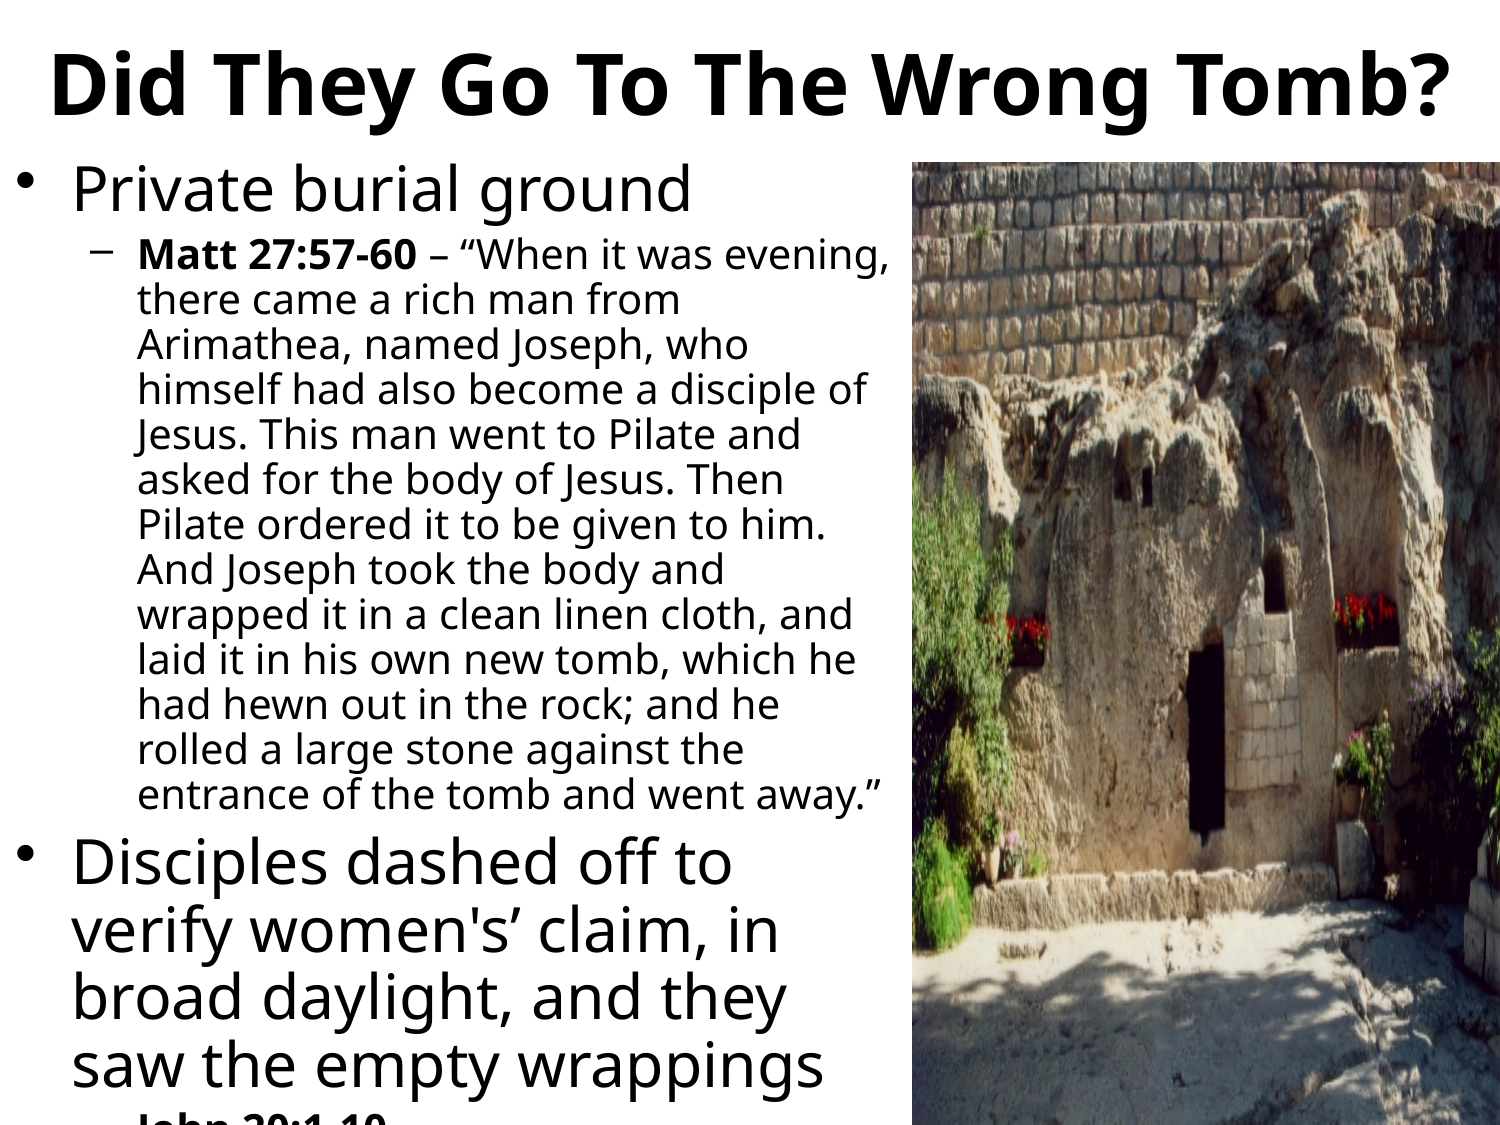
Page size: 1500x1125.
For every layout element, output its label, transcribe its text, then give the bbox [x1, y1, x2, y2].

picture [912, 162, 1500, 1125]
title Did They Go To The Wrong Tomb? [0, 0, 1500, 161]
list Private burial ground Matt 27:57-60 – “When it was evening, there came a rich man from Arimathea, named Joseph, who himself had also become a disciple of Jesus. This man went to Pilate and asked for the body of Jesus. Then Pilate ordered it to be given to him. And Joseph took the body and wrapped it in a clean linen cloth, and laid it in his own new tomb, which he had hewn out in the rock; and he rolled a large stone against the entrance of the tomb and went away.” Disciples dashed off to verify women's’ claim, in broad daylight, and they saw the empty wrappings John 20:1-10 [0, 149, 913, 1125]
